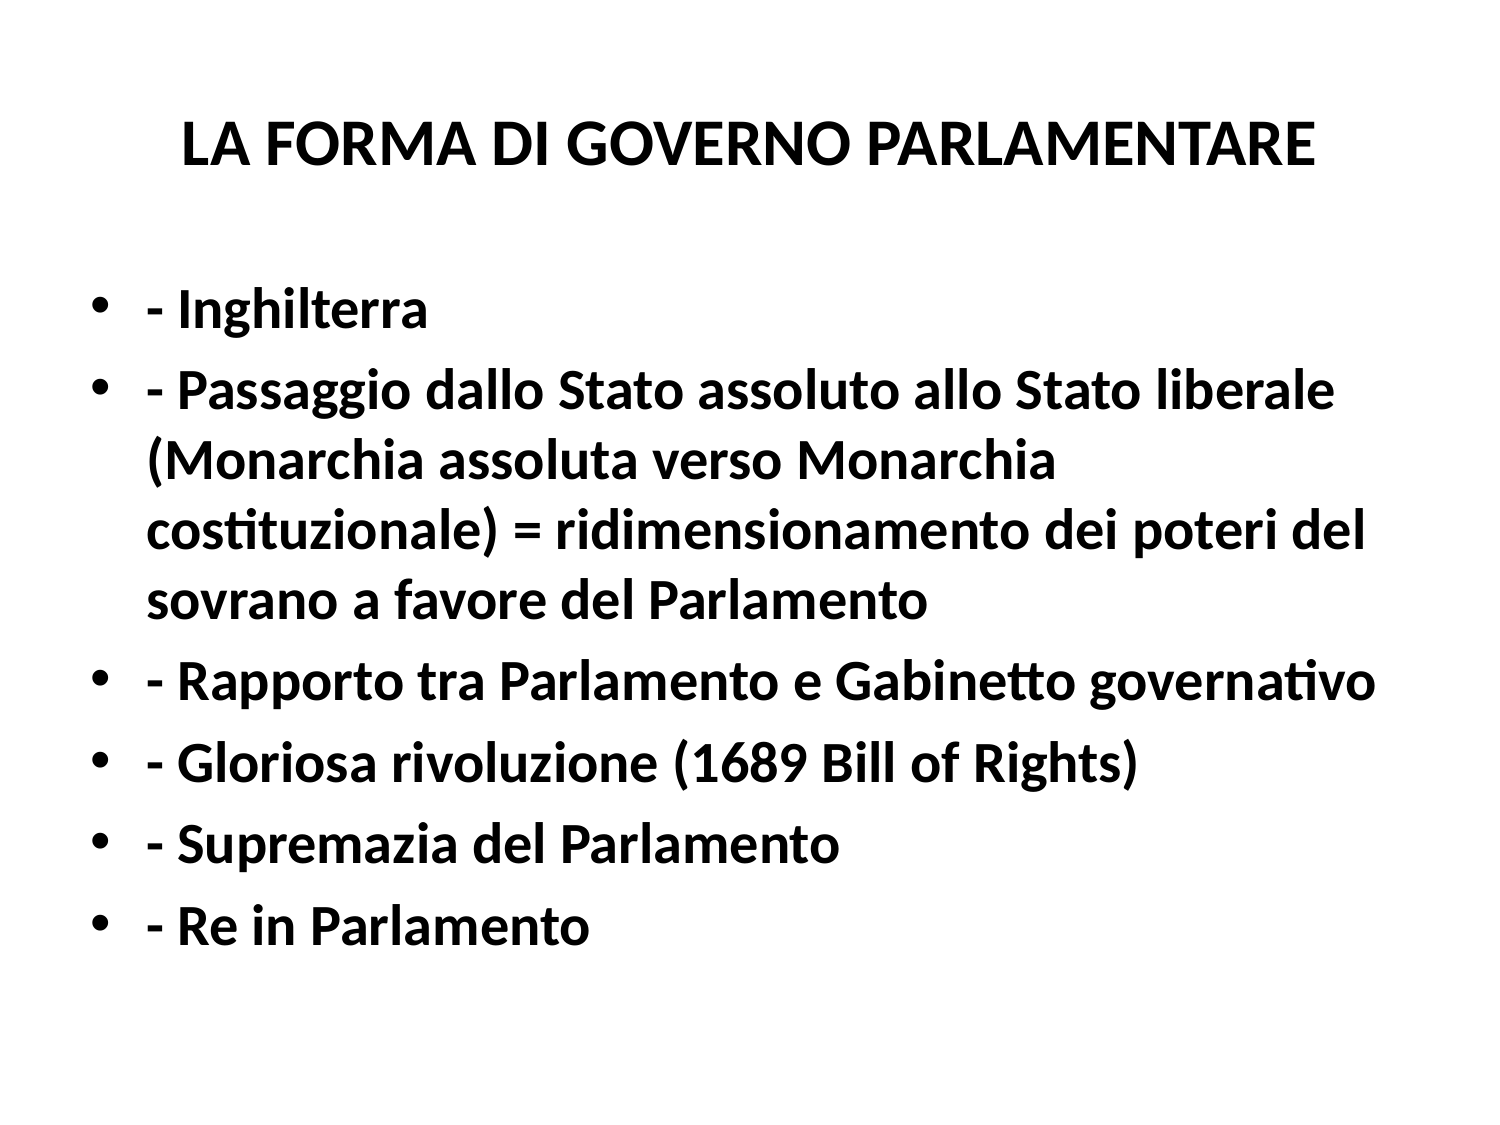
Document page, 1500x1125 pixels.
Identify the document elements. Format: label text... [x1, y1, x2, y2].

list - Inghilterra - Passaggio dallo Stato assoluto allo Stato liberale (Monarchia assoluta verso Monarchia costituzionale) = ridimensionamento dei poteri del sovrano a favore del Parlamento - Rapporto tra Parlamento e Gabinetto governativo - Gloriosa rivoluzione (1689 Bill of Rights) - Supremazia del Parlamento - Re in Parlamento [75, 262, 1425, 1005]
title LA FORMA DI GOVERNO PARLAMENTARE [75, 45, 1425, 233]
